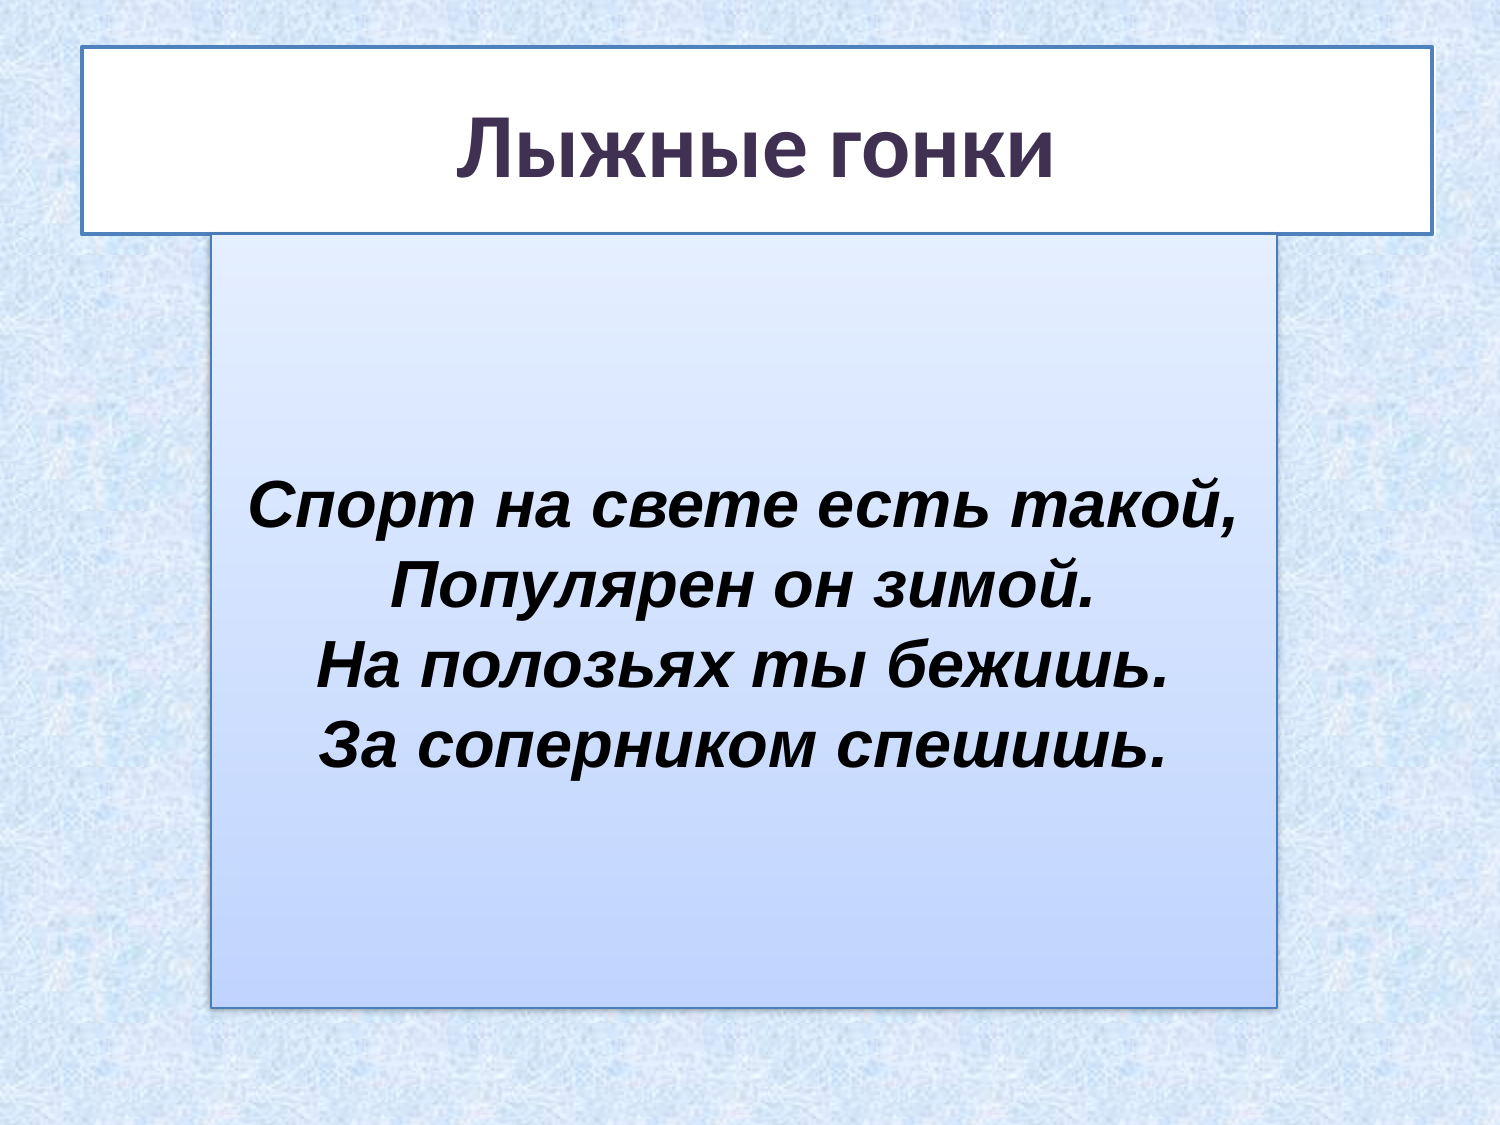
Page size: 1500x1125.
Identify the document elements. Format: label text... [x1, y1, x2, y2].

picture [0, 0, 1500, 1125]
text_box Спорт на свете есть такой, Популярен он зимой. На полозьях ты бежишь. За соперником спешишь. [210, 234, 1278, 1009]
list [280, 300, 1196, 985]
title Лыжные гонки [80, 45, 1186, 236]
